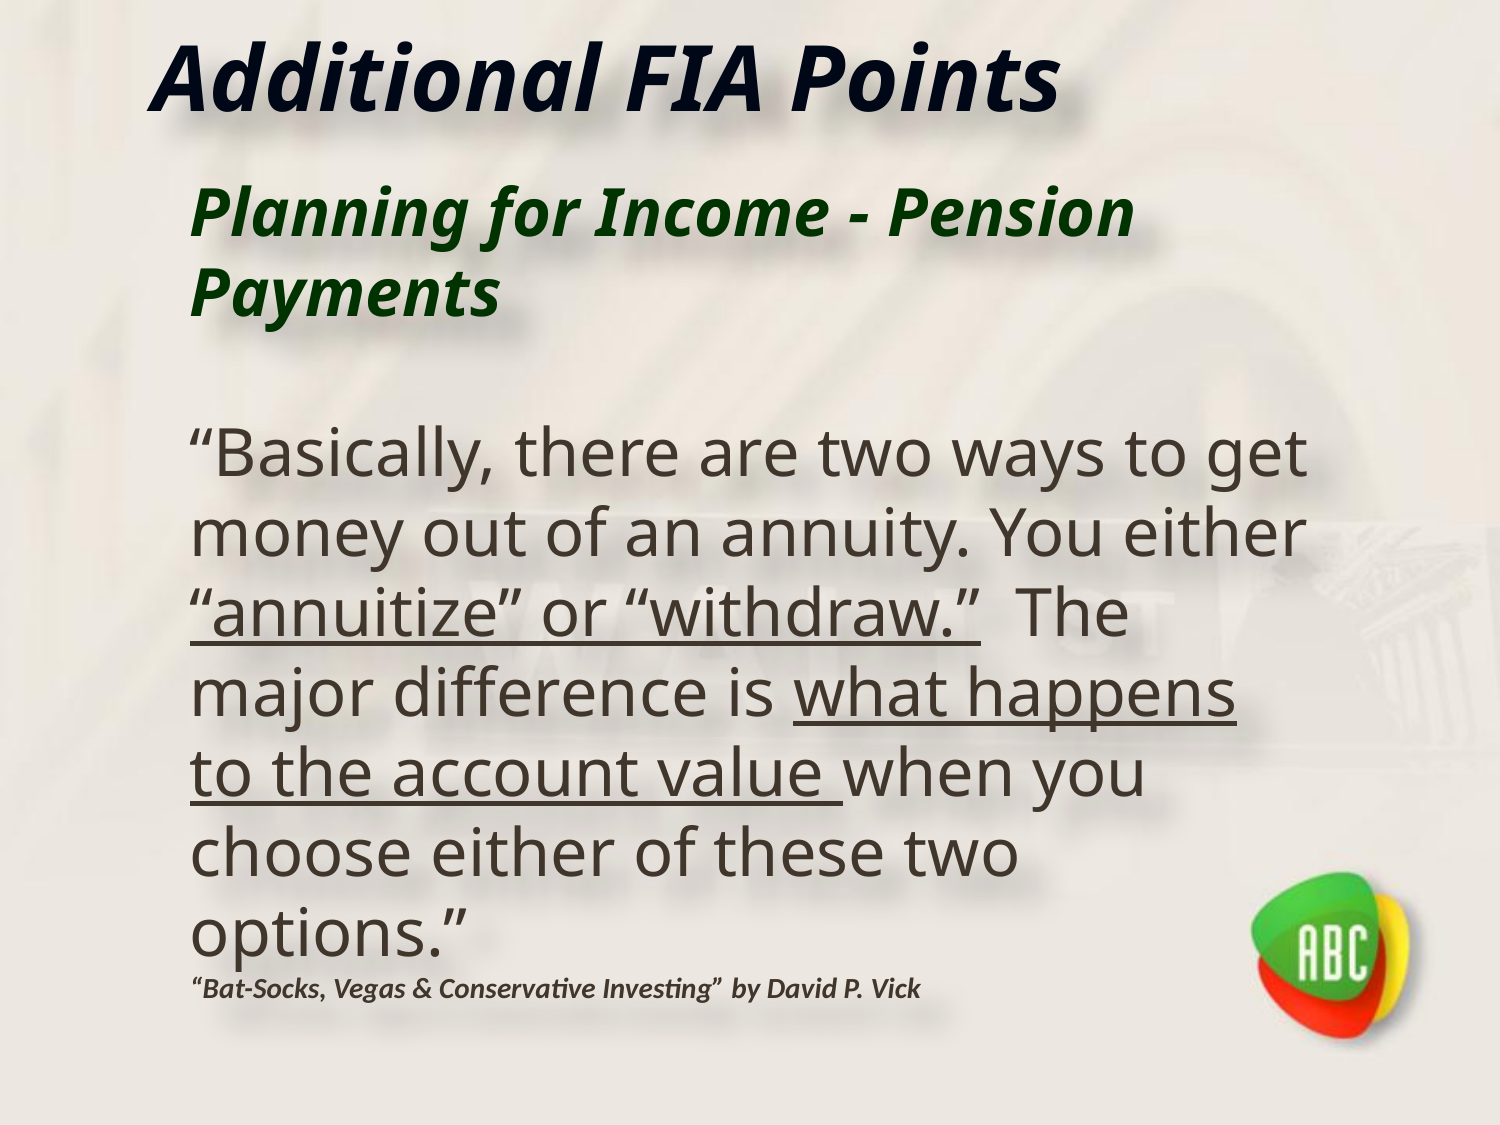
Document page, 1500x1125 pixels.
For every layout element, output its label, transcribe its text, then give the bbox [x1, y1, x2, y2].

list Planning for Income - Pension Payments “Basically, there are two ways to get money out of an annuity. You either “annuitize” or “withdraw.” The major difference is what happens to the account value when you choose either of these two options.” “Bat-Socks, Vegas & Conservative Investing” by David P. Vick [174, 162, 1325, 863]
picture [0, 0, 1500, 1125]
title Additional FIA Points [137, 0, 1350, 150]
